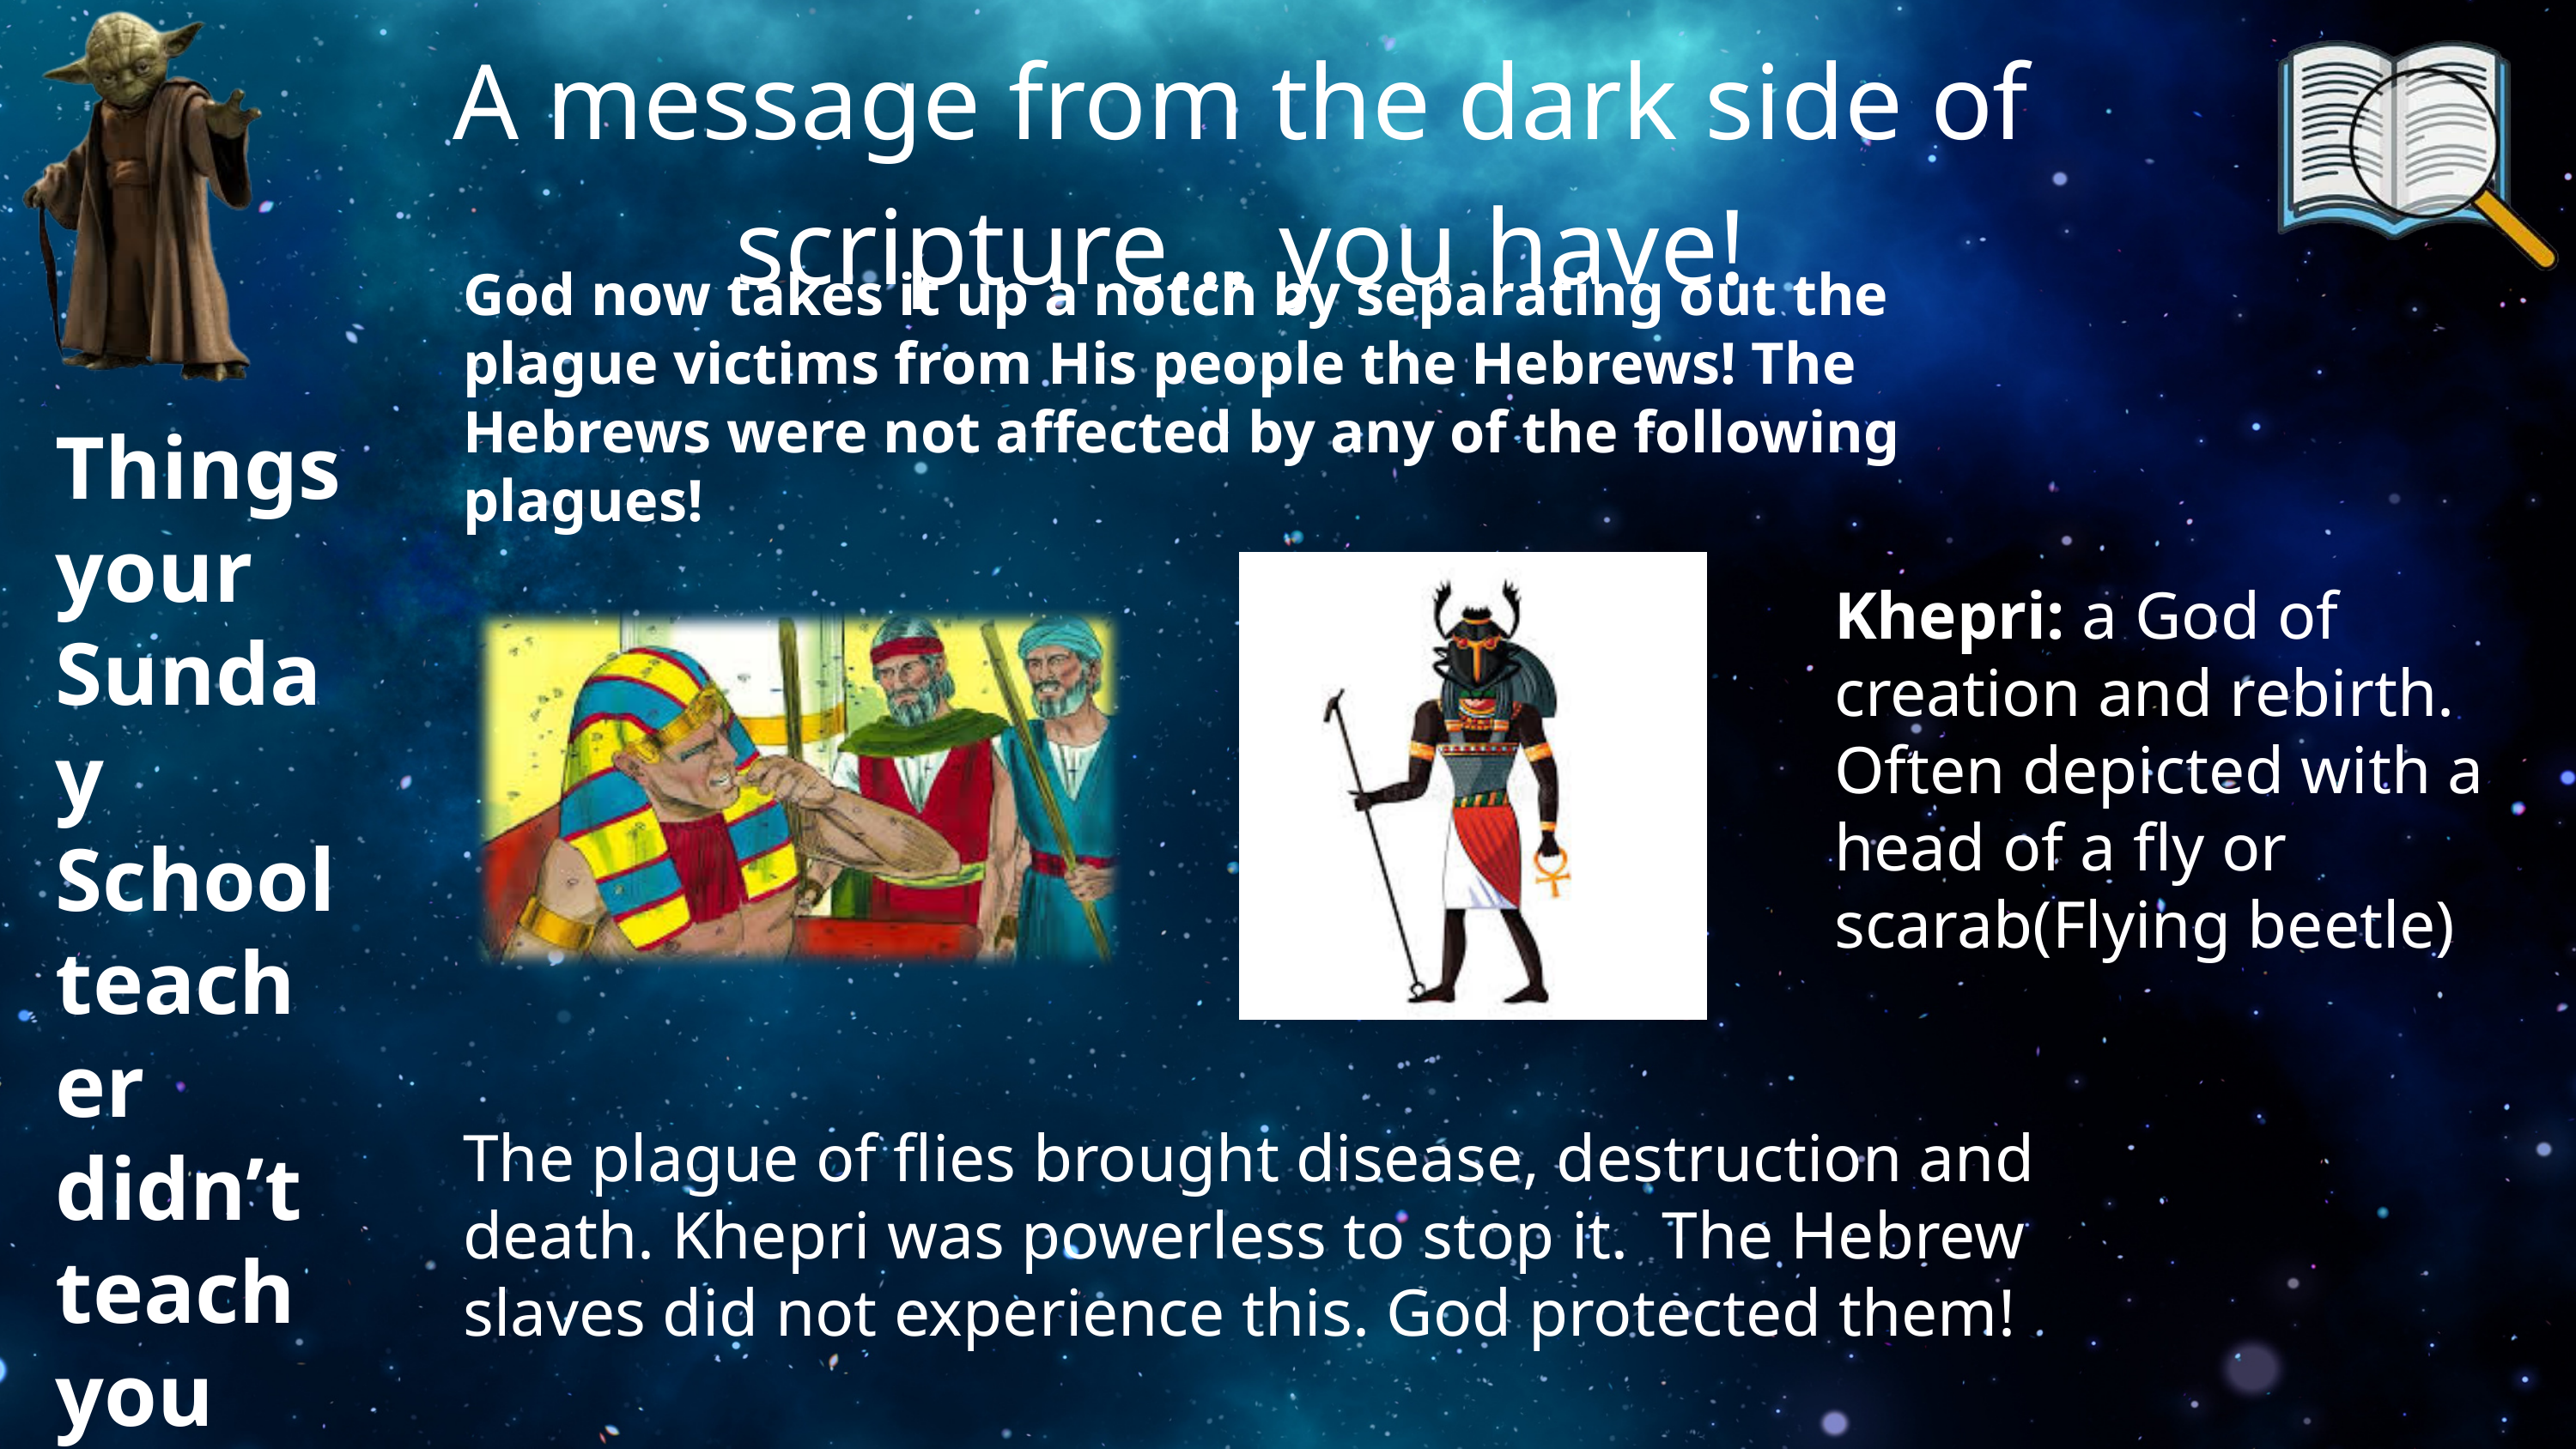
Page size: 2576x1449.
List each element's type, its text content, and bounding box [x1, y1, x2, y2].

picture [811, 605, 824, 609]
text_box Things your Sunday School teacher didn’t teach you [42, 407, 359, 1449]
text_box God now takes it up a notch by separating out the plague victims from His people the Hebrews! The Hebrews were not affected by any of the following plagues! [450, 252, 2104, 540]
picture [471, 605, 1125, 972]
text_box [0, 0, 2576, 1449]
text_box The plague of flies brought disease, destruction and death. Khepri was powerless to stop it. The Hebrew slaves did not experience this. God protected them! [450, 1110, 2179, 1355]
text_box Khepri: a God of creation and rebirth. Often depicted with a head of a fly or scarab(Flying beetle) [1821, 568, 2509, 968]
text_box [0, 0, 290, 387]
text_box A message from the dark side of scripture... you have! [359, 15, 2124, 306]
text_box [2262, 0, 2576, 314]
picture [1239, 552, 1707, 1020]
